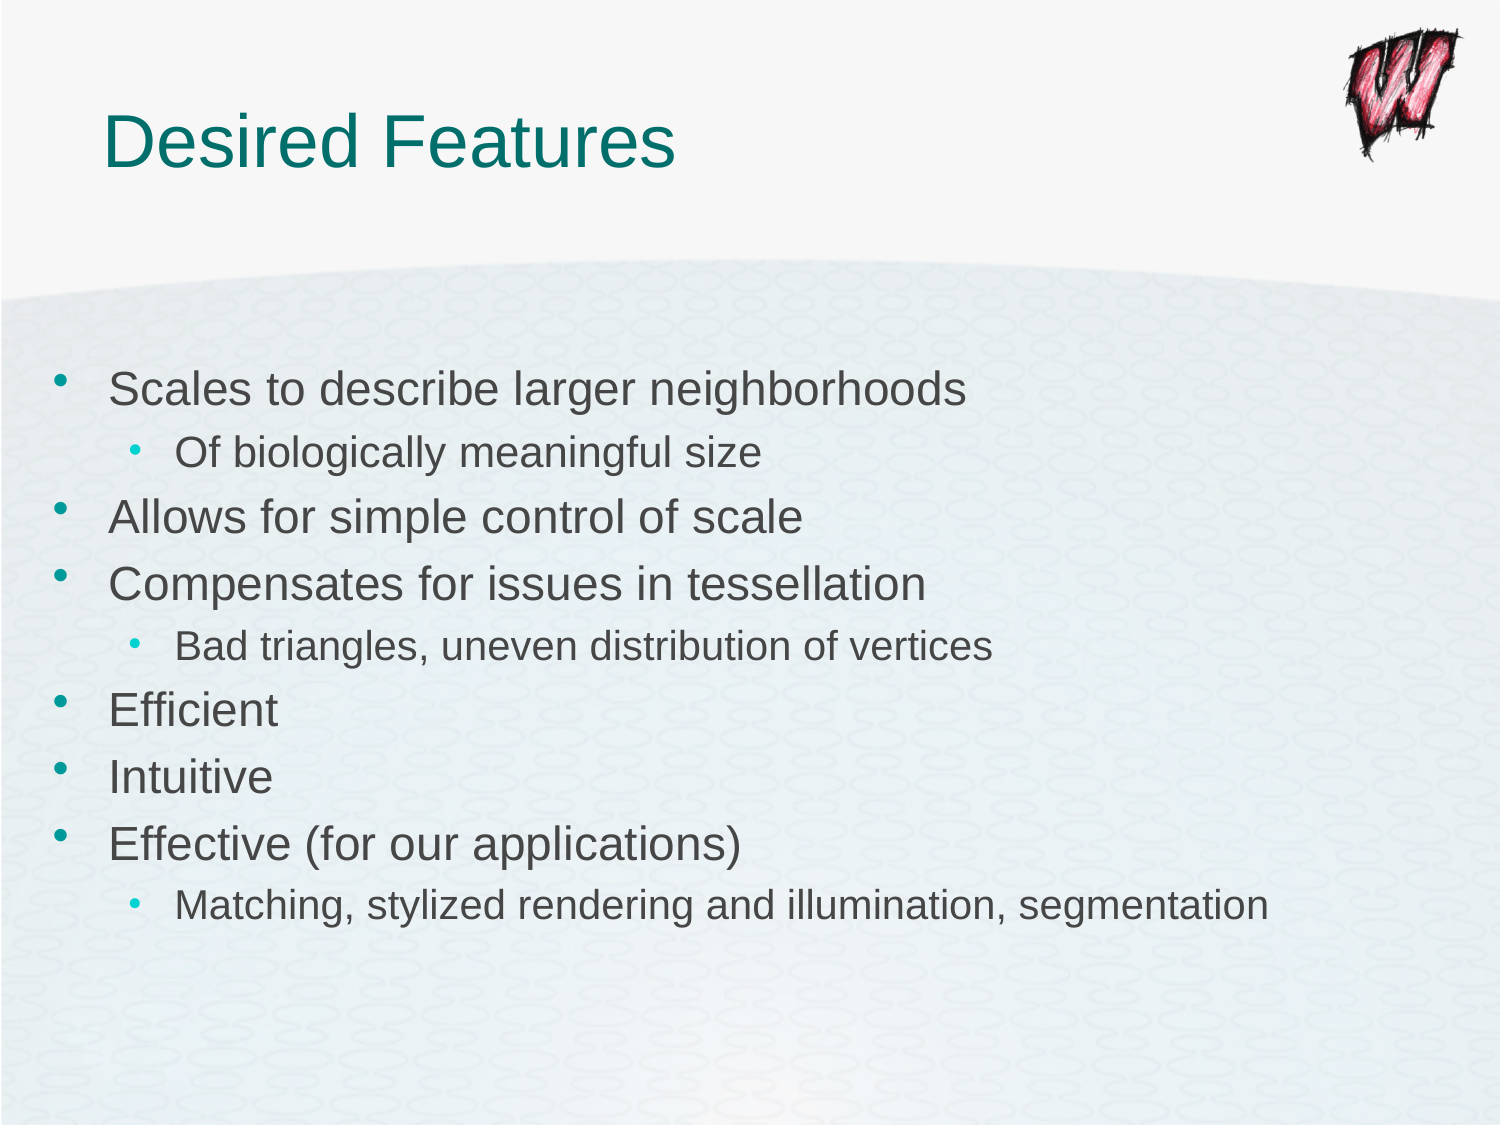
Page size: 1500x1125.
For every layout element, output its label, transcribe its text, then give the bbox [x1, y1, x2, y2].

title Desired Features [87, 24, 1388, 251]
list Scales to describe larger neighborhoods Of biologically meaningful size Allows for simple control of scale Compensates for issues in tessellation Bad triangles, uneven distribution of vertices Efficient Intuitive Effective (for our applications) Matching, stylized rendering and illumination, segmentation [37, 349, 1413, 1076]
picture [0, 0, 1500, 1125]
